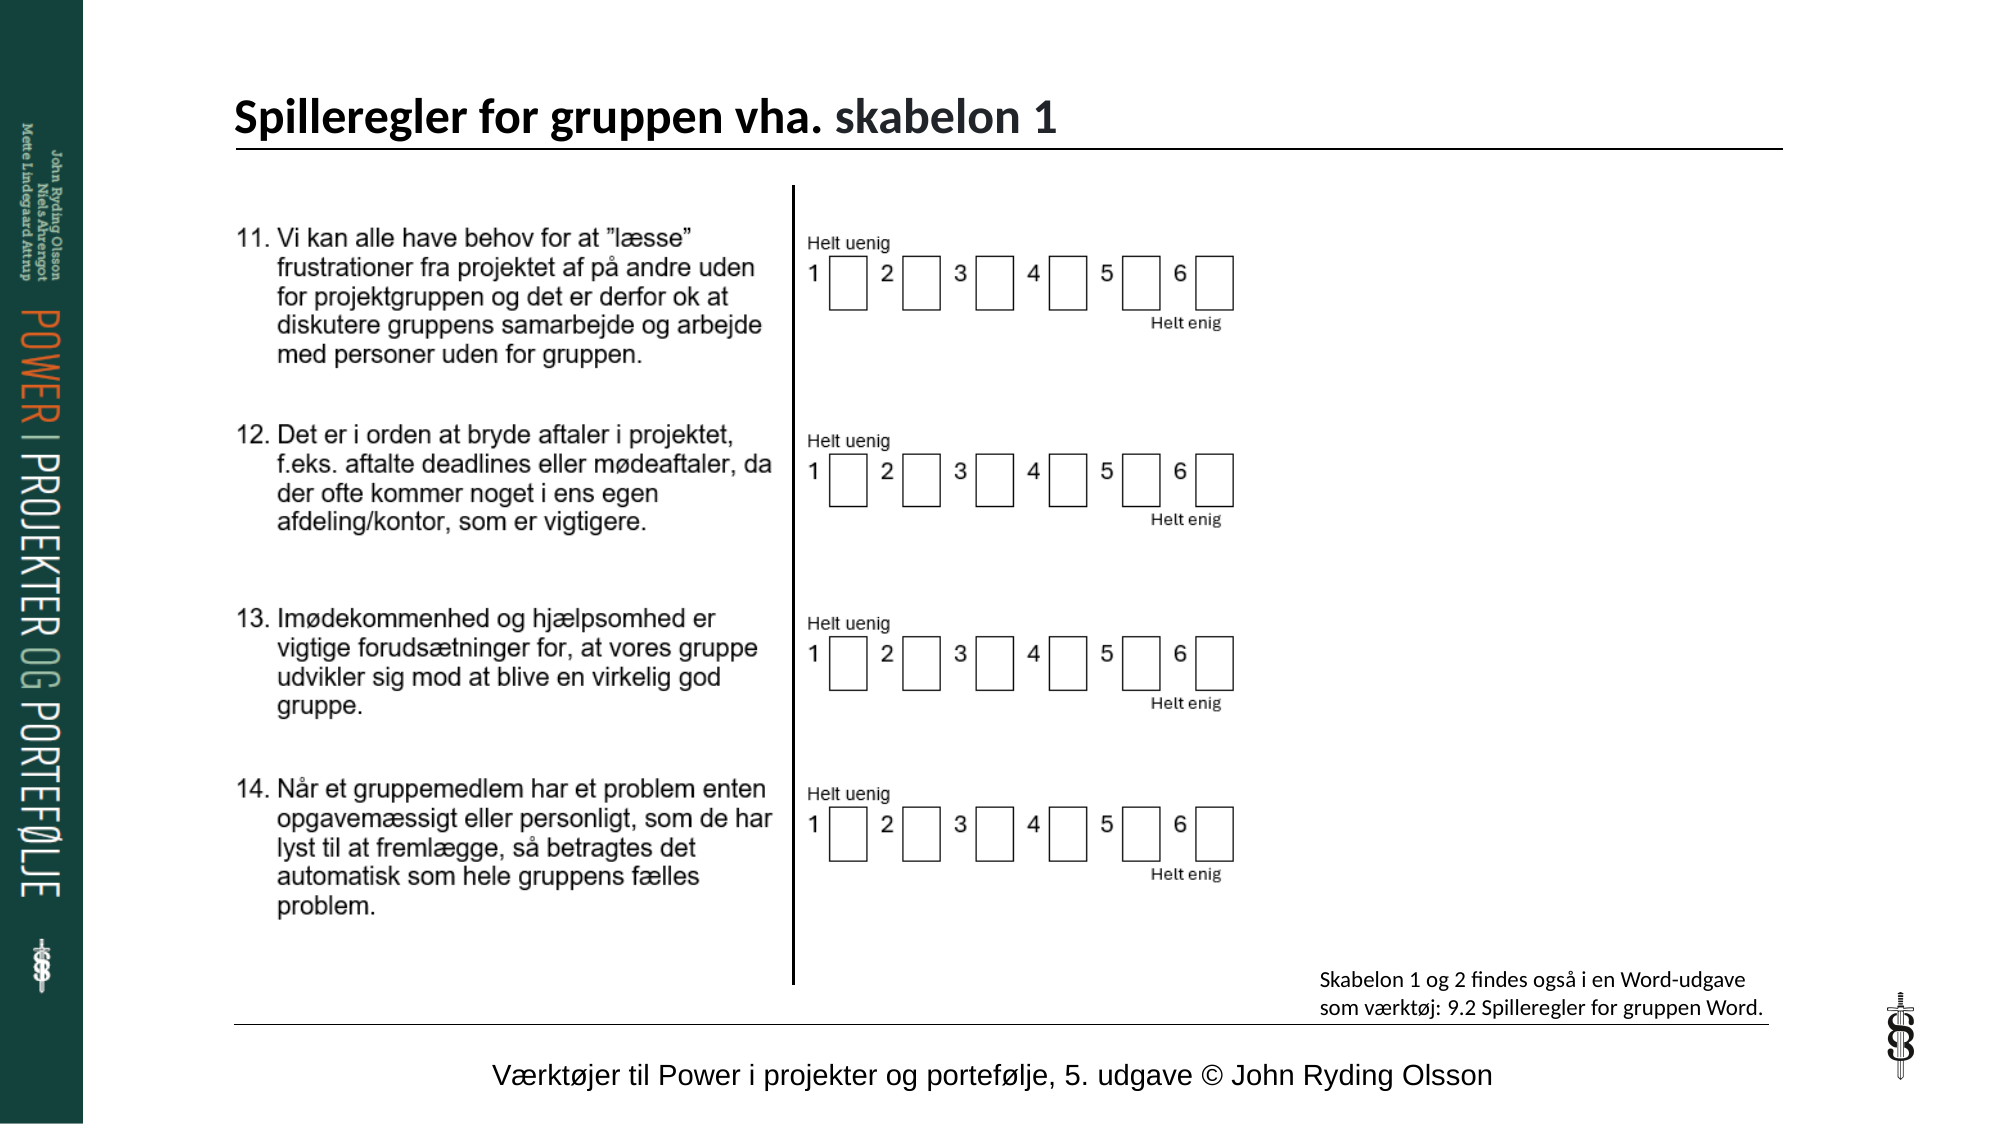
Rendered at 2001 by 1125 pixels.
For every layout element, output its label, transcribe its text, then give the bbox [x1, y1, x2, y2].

text_box Skabelon 1 og 2 findes også i en Word-udgave som værktøj: 9.2 Spilleregler for gruppen Word. [1305, 957, 1796, 1028]
text_box Spilleregler for gruppen vha. skabelon 1 [219, 76, 1769, 152]
picture [0, 0, 83, 1125]
picture [195, 217, 793, 943]
text_box Værktøjer til Power i projekter og portefølje, 5. udgave © John Ryding Olsson [436, 1048, 1551, 1106]
picture [1887, 992, 1914, 1080]
picture [794, 217, 1307, 943]
